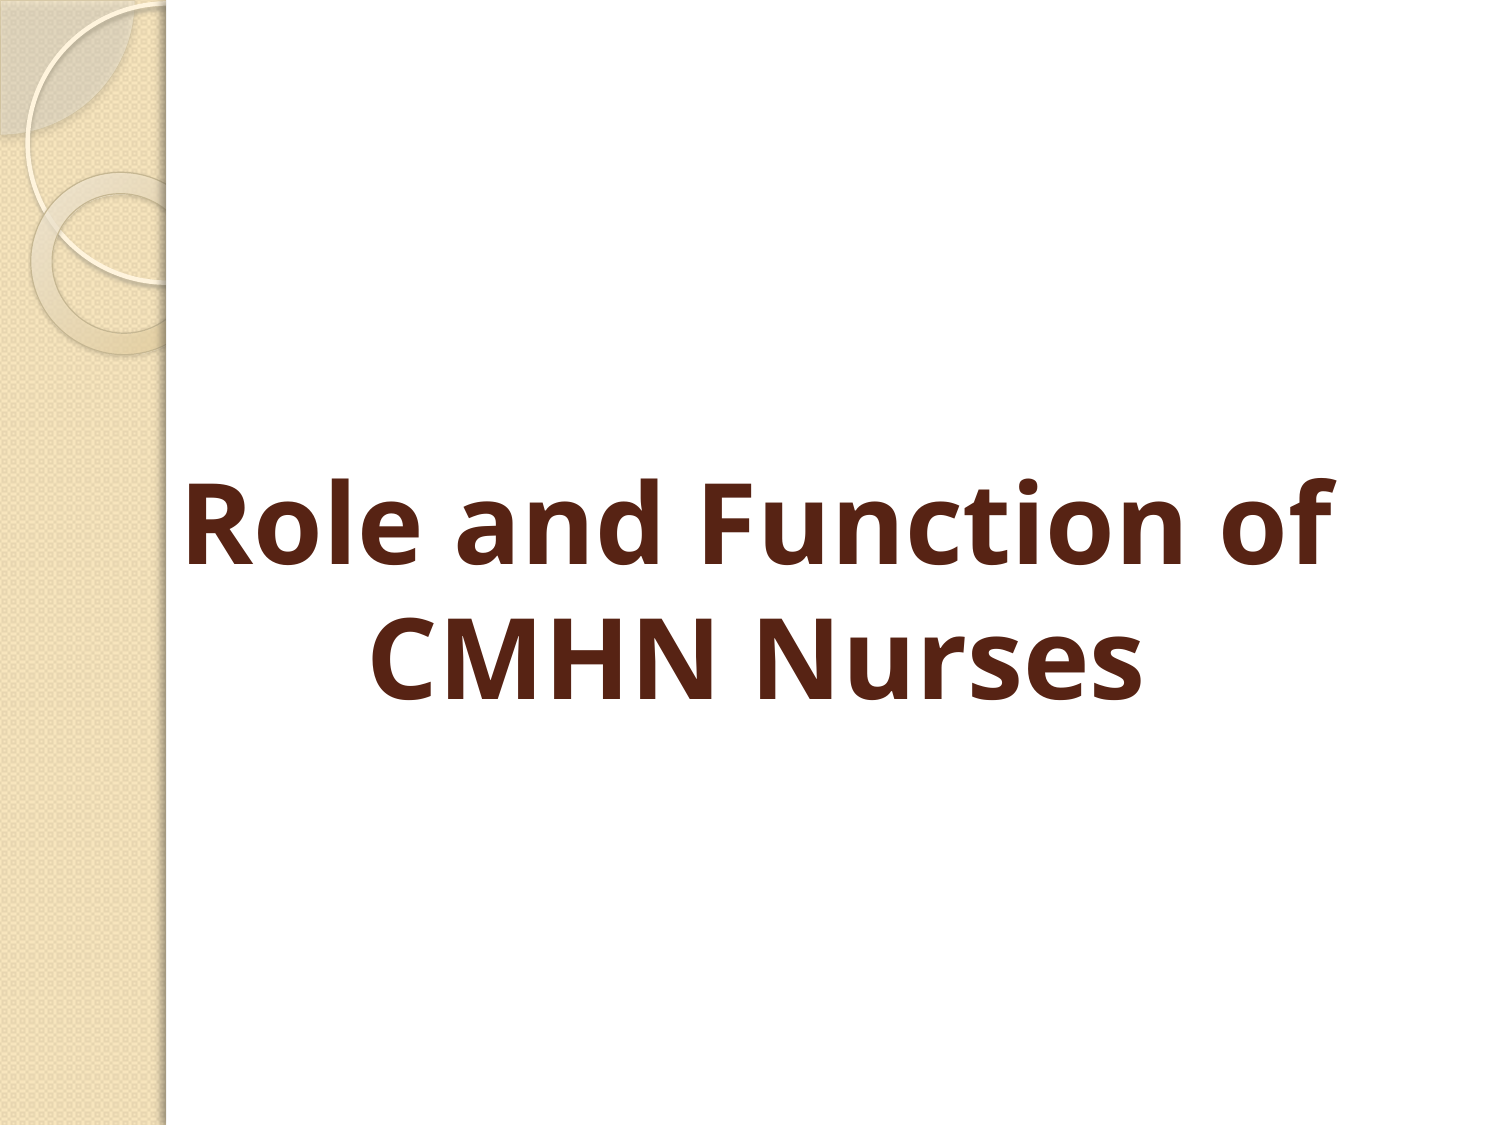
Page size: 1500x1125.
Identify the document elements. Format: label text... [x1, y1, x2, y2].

title Role and Function of CMHN Nurses [112, 337, 1400, 838]
